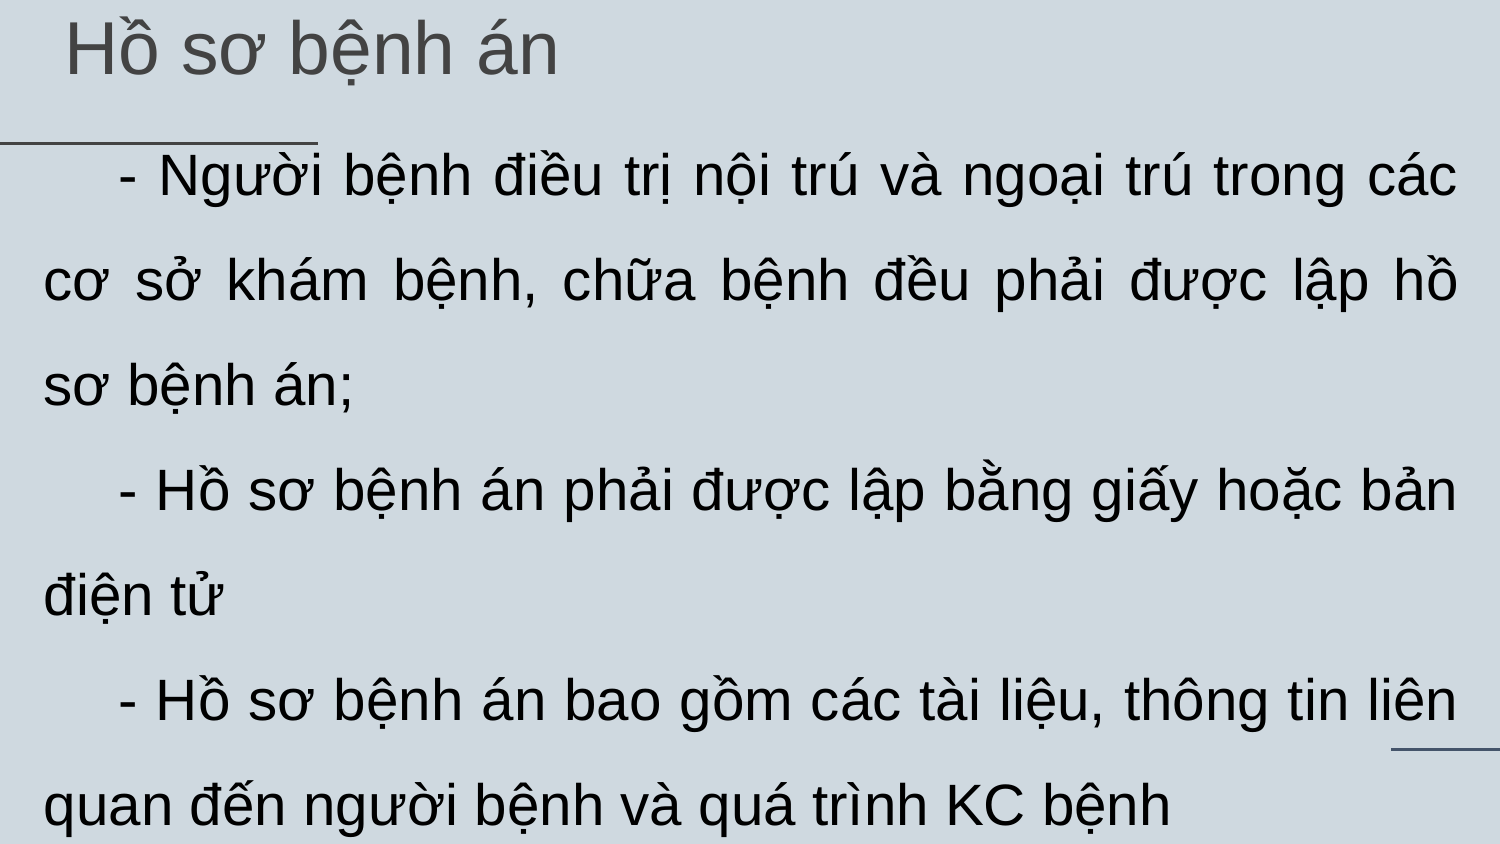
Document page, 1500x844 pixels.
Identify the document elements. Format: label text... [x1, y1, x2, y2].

title Hồ sơ bệnh án [15, 0, 576, 105]
text_box - Người bệnh điều trị nội trú và ngoại trú trong các cơ sở khám bệnh, chữa bệnh đều phải được lập hồ sơ bệnh án; - Hồ sơ bệnh án phải được lập bằng giấy hoặc bản điện tử - Hồ sơ bệnh án bao gồm các tài liệu, thông tin liên quan đến người bệnh và quá trình KC bệnh [29, 94, 1476, 844]
